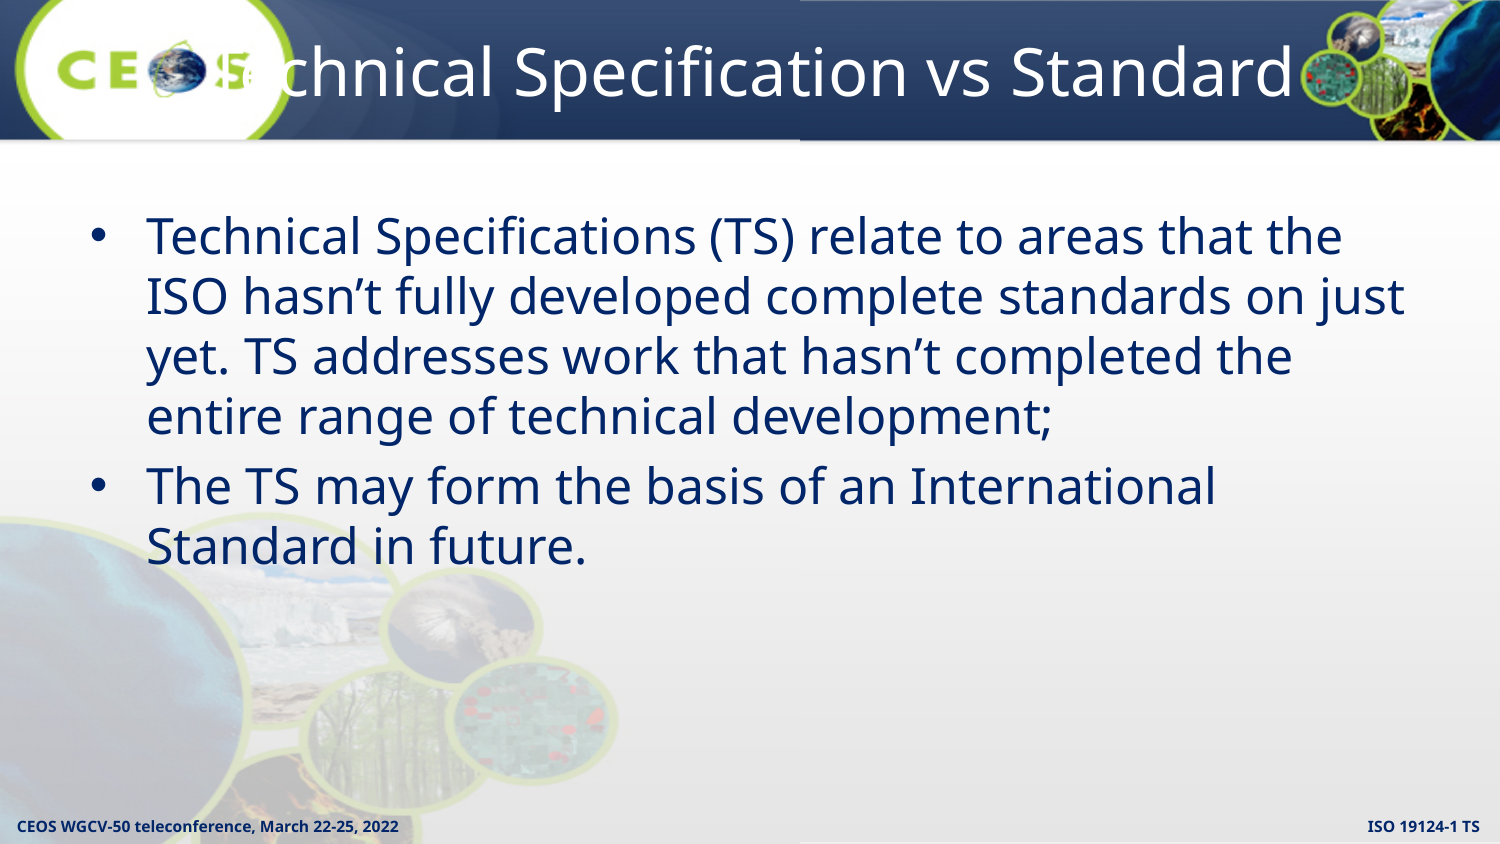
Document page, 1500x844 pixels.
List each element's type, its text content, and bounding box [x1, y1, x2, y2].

title Technical Specification vs Standard [192, 0, 1313, 141]
list Technical Specifications (TS) relate to areas that the ISO hasn’t fully developed complete standards on just yet. TS addresses work that hasn’t completed the entire range of technical development; The TS may form the basis of an International Standard in future. [75, 196, 1425, 754]
picture [0, 0, 1500, 844]
